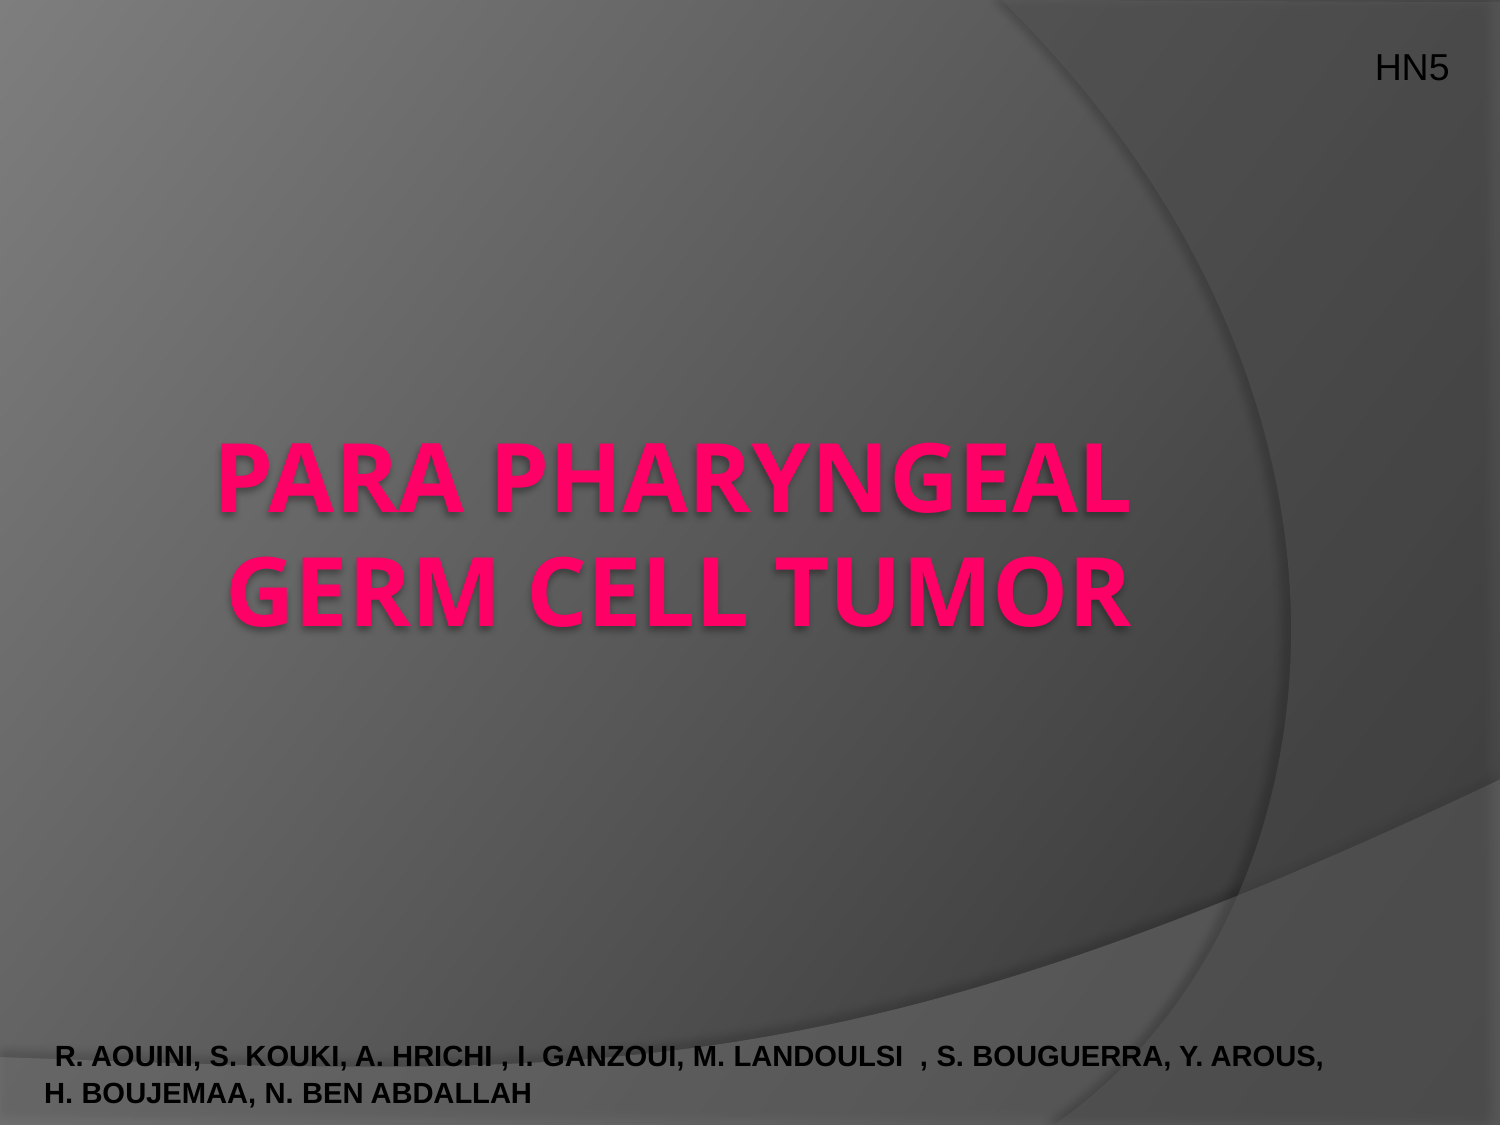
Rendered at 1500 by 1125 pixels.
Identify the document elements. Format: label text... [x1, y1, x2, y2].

subtitle [71, 253, 1134, 541]
text_box HN5 [1360, 35, 1465, 95]
text_box R. AOUINI, S. KOUKI, A. HRICHI , I. GANZOUI, M. LANDOULSI , S. BOUGUERRA, Y. AROUS, H. BOUJEMAA, N. BEN ABDALLAH [29, 1021, 1365, 1117]
title PARA PHARYNGEAL GERM CELL TUMOR [76, 408, 1140, 838]
